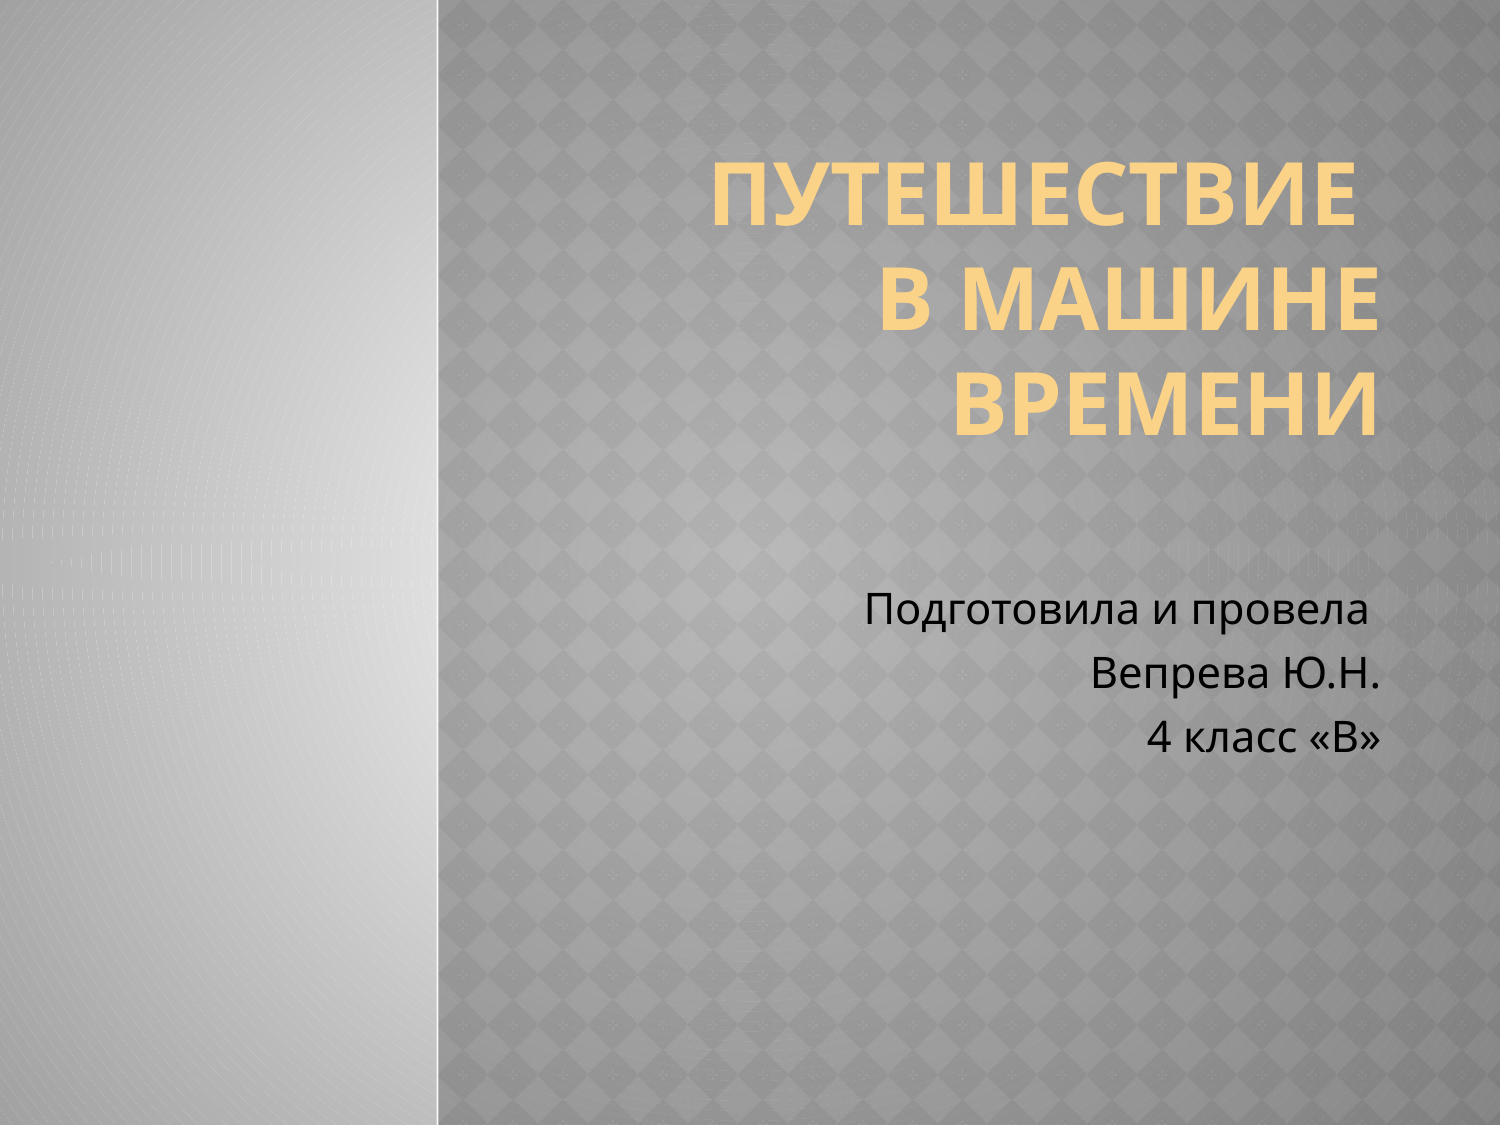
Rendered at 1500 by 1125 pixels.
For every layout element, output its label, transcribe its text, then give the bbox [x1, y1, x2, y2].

title Путешествие в машине времени [552, 87, 1390, 558]
subtitle Подготовила и провела Вепрева Ю.Н. 4 класс «В» [550, 580, 1390, 762]
